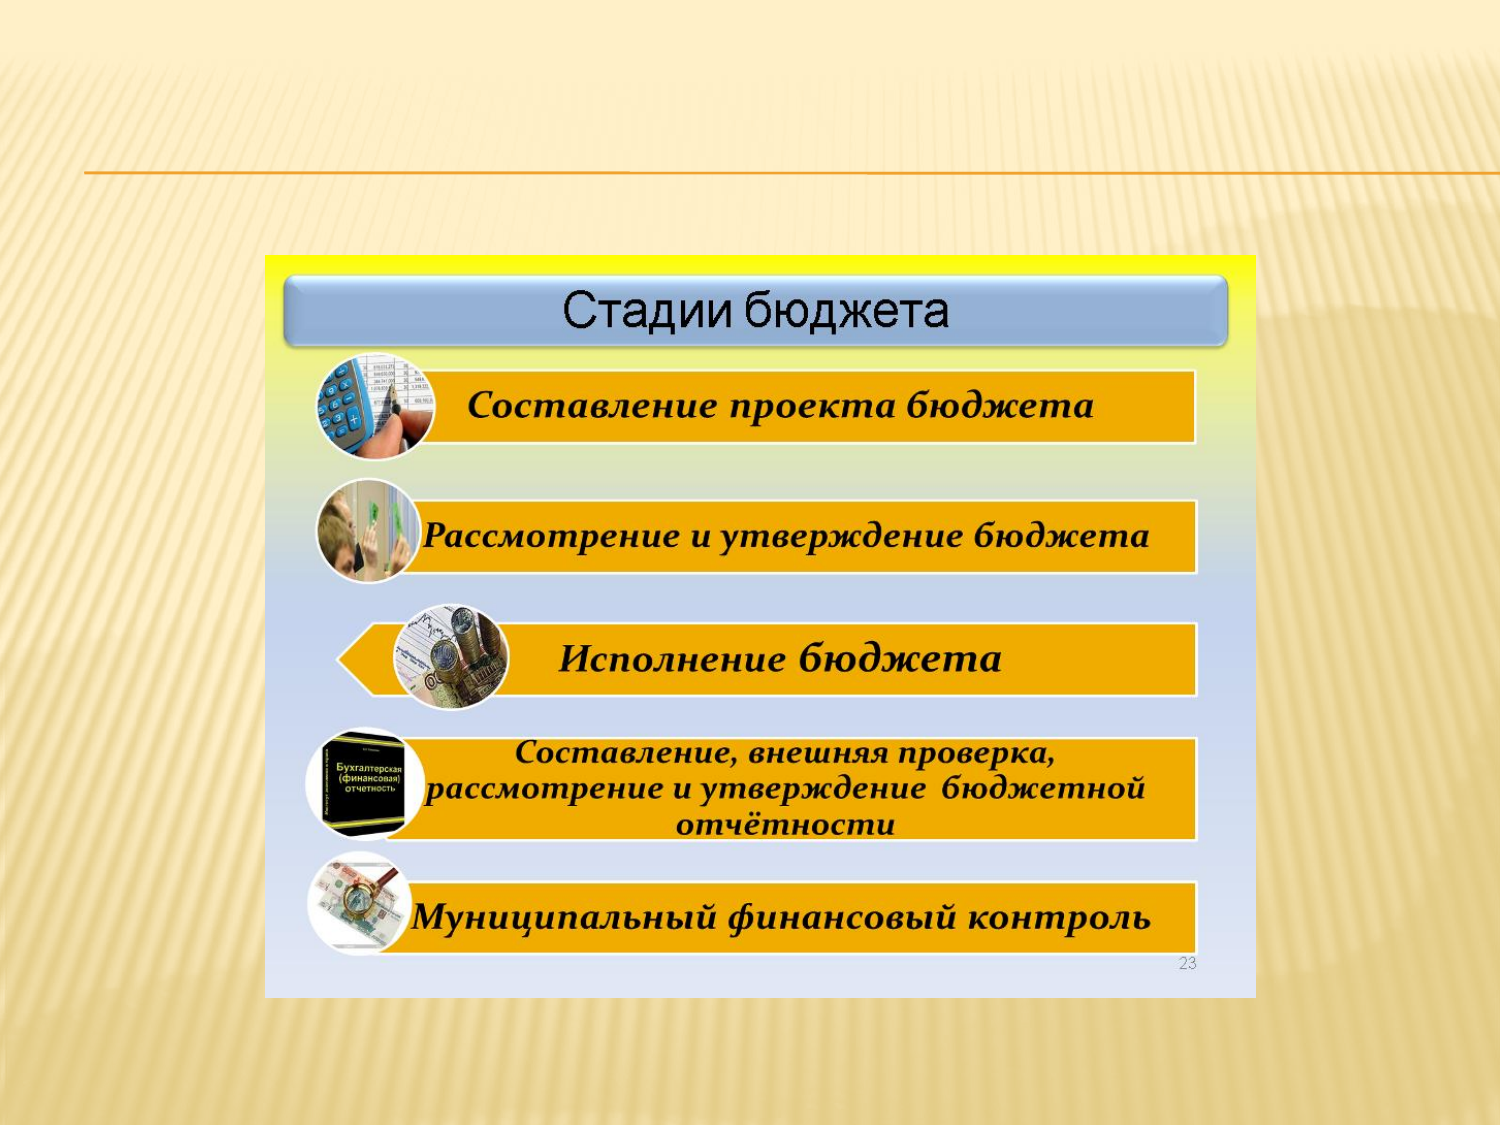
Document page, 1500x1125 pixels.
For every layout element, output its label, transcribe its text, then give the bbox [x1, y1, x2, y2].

table_cell 12 855,6 [252, 250, 1269, 1020]
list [265, 254, 1256, 999]
